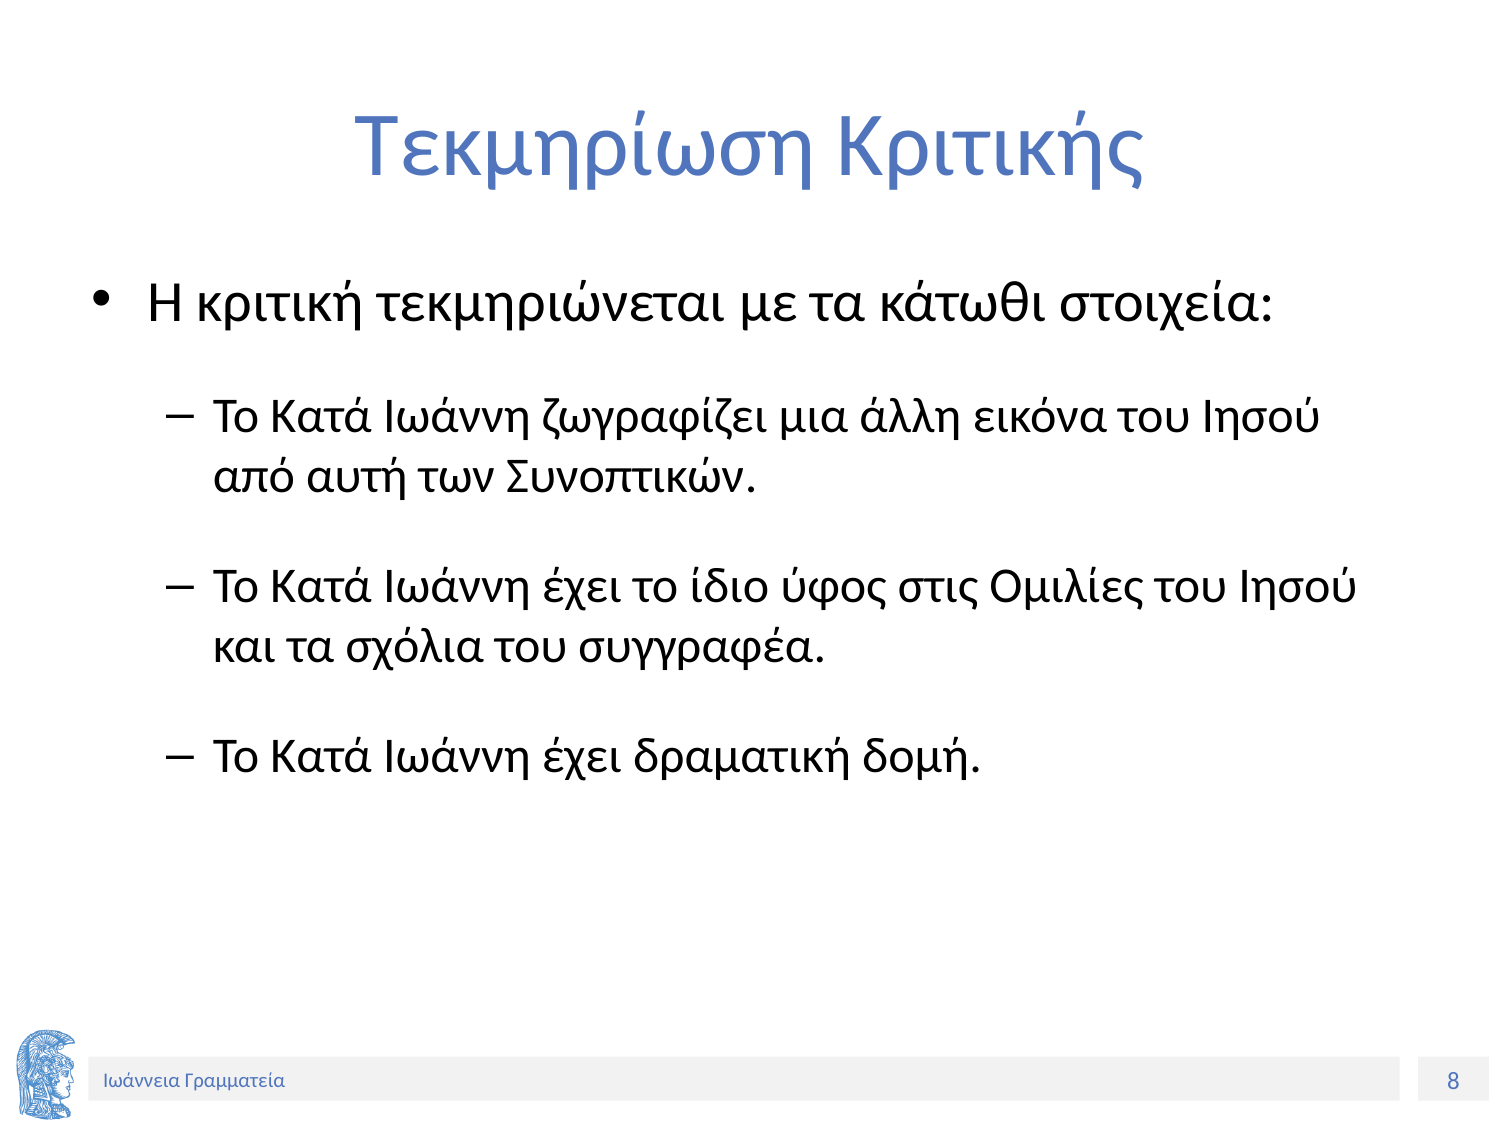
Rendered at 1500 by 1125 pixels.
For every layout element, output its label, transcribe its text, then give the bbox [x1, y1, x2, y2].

list Η κριτική τεκμηριώνεται με τα κάτωθι στοιχεία: Το Κατά Ιωάννη ζωγραφίζει μια άλλη εικόνα του Ιησού από αυτή των Συνοπτικών. Το Κατά Ιωάννη έχει το ίδιο ύφος στις Ομιλίες του Ιησού και τα σχόλια του συγγραφέα. Το Κατά Ιωάννη έχει δραματική δομή. [76, 255, 1427, 998]
title Τεκμηρίωση Κριτικής [75, 45, 1425, 233]
picture [9, 1026, 81, 1120]
